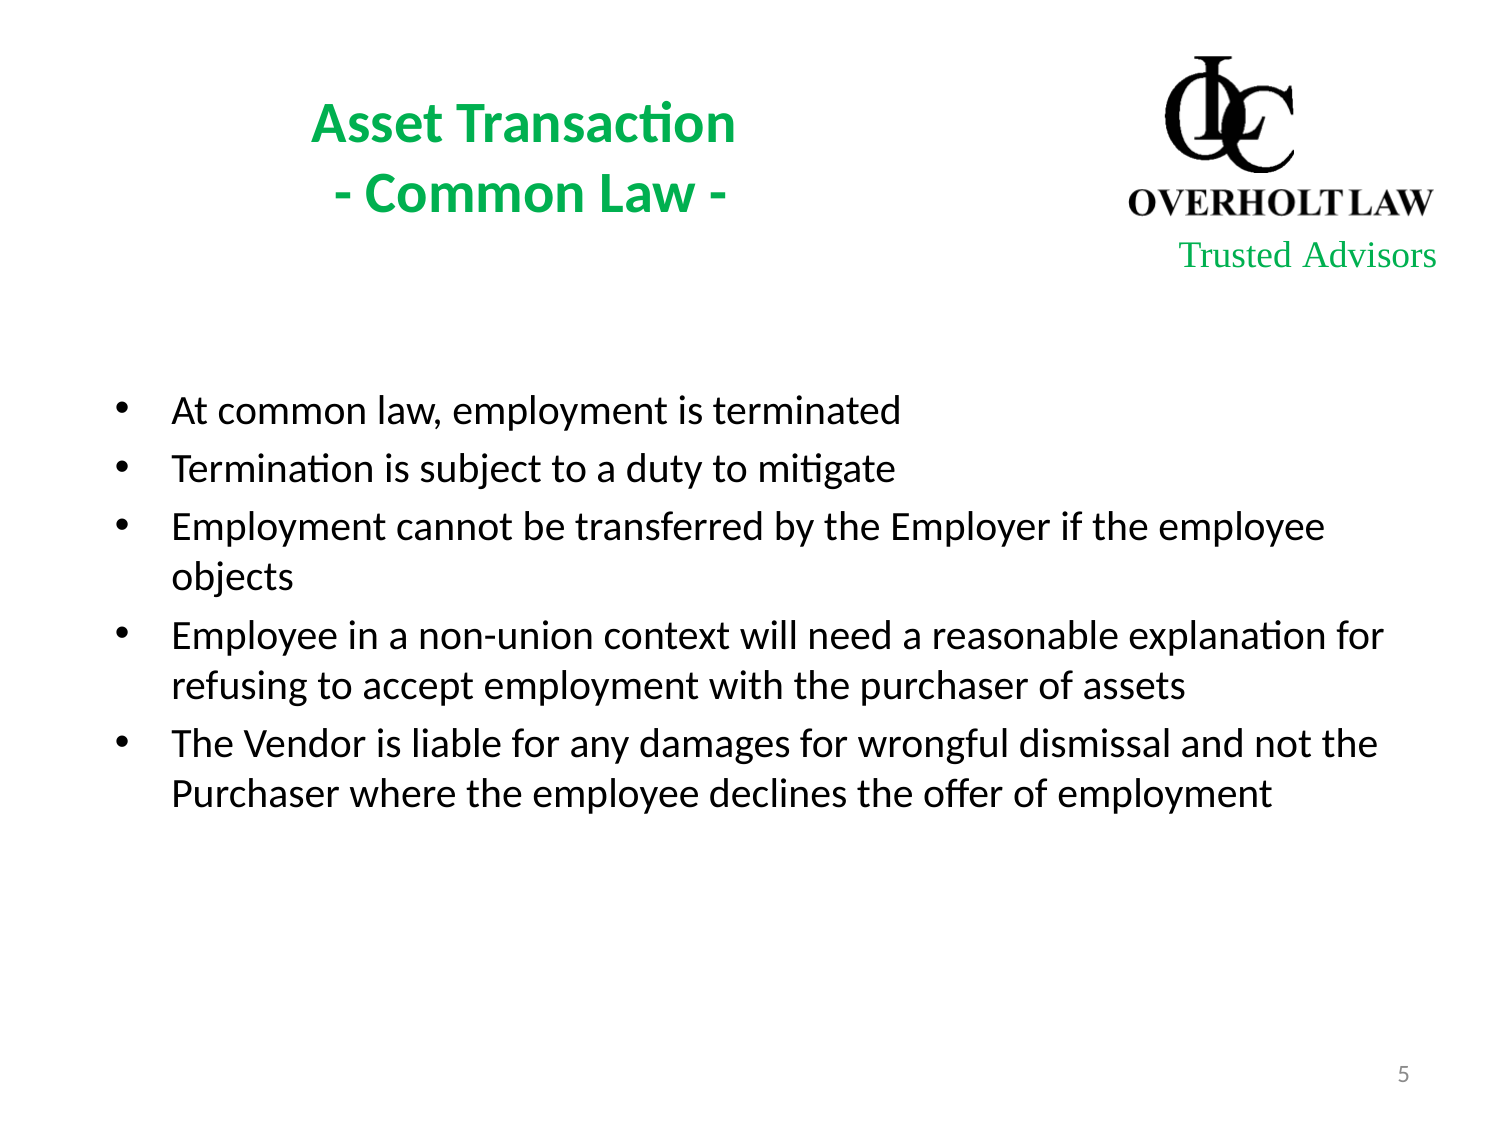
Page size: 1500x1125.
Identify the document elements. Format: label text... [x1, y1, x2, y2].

text_box Trusted Advisors [1163, 255, 1453, 283]
title Asset Transaction - Common Law - [75, 75, 988, 233]
slide_number 5 [1074, 1042, 1425, 1103]
list At common law, employment is terminated Termination is subject to a duty to mitigate Employment cannot be transferred by the Employer if the employee objects Employee in a non-union context will need a reasonable explanation for refusing to accept employment with the purchaser of assets The Vendor is liable for any damages for wrongful dismissal and not the Purchaser where the employee declines the offer of employment [99, 375, 1413, 875]
picture [1104, 55, 1500, 248]
